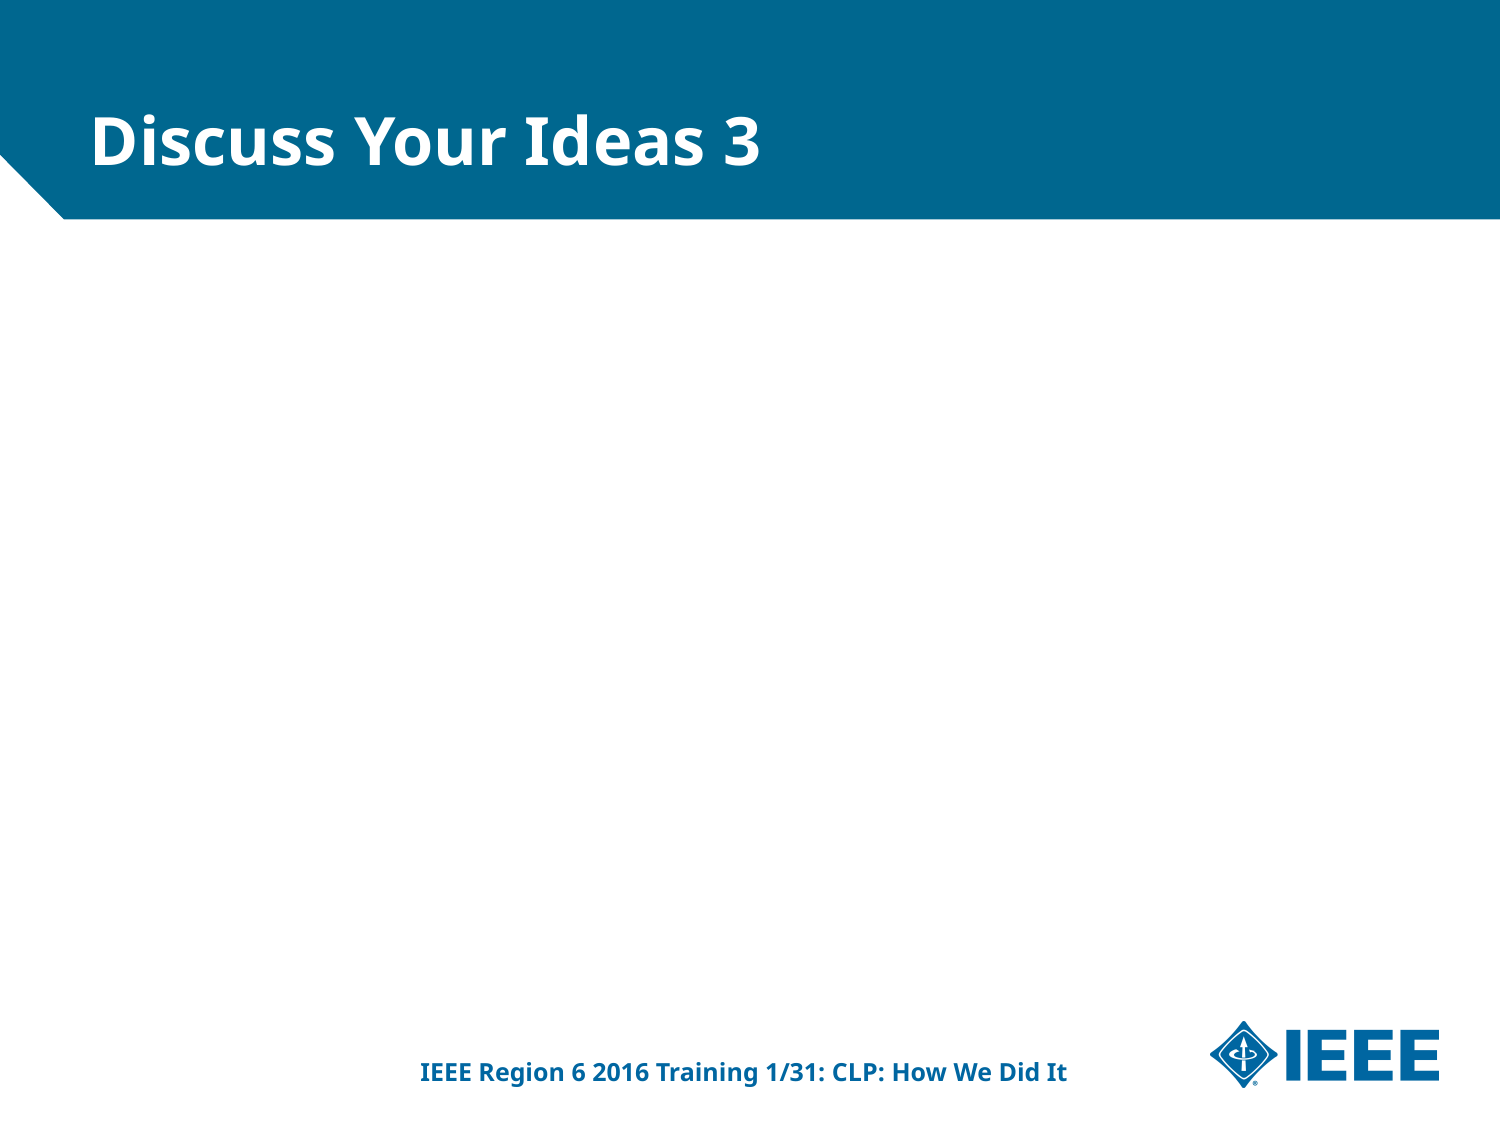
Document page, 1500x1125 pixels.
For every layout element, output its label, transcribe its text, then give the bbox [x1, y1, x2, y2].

picture [1210, 1021, 1439, 1088]
title Discuss Your Ideas 3 [75, 45, 1425, 233]
